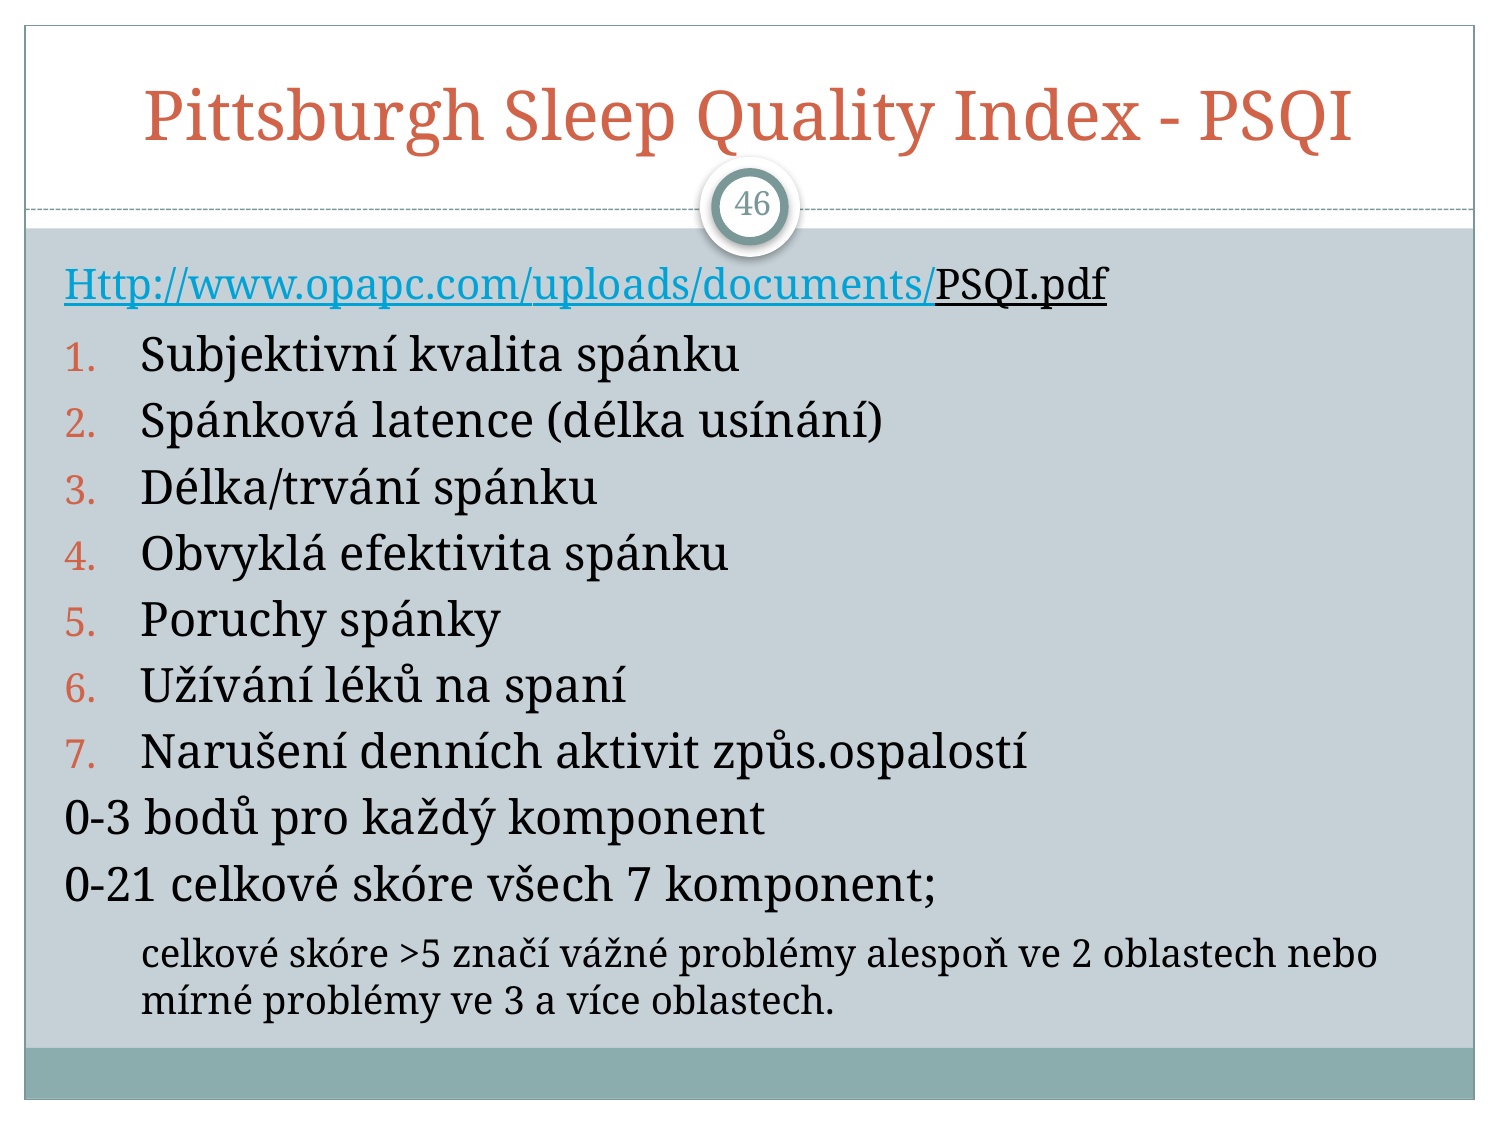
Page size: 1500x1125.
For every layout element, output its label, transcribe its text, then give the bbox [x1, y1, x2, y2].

list Http://www.opapc.com/uploads/documents/PSQI.pdf Subjektivní kvalita spánku Spánková latence (délka usínání) Délka/trvání spánku Obvyklá efektivita spánku Poruchy spánky Užívání léků na spaní Narušení denních aktivit způs.ospalostí 0-3 bodů pro každý komponent 0-21 celkové skóre všech 7 komponent; celkové skóre >5 značí vážné problémy alespoň ve 2 oblastech nebo mírné problémy ve 3 a více oblastech. [49, 250, 1445, 1035]
slide_number 46 [715, 168, 791, 241]
title Pittsburgh Sleep Quality Index - PSQI [49, 37, 1450, 162]
